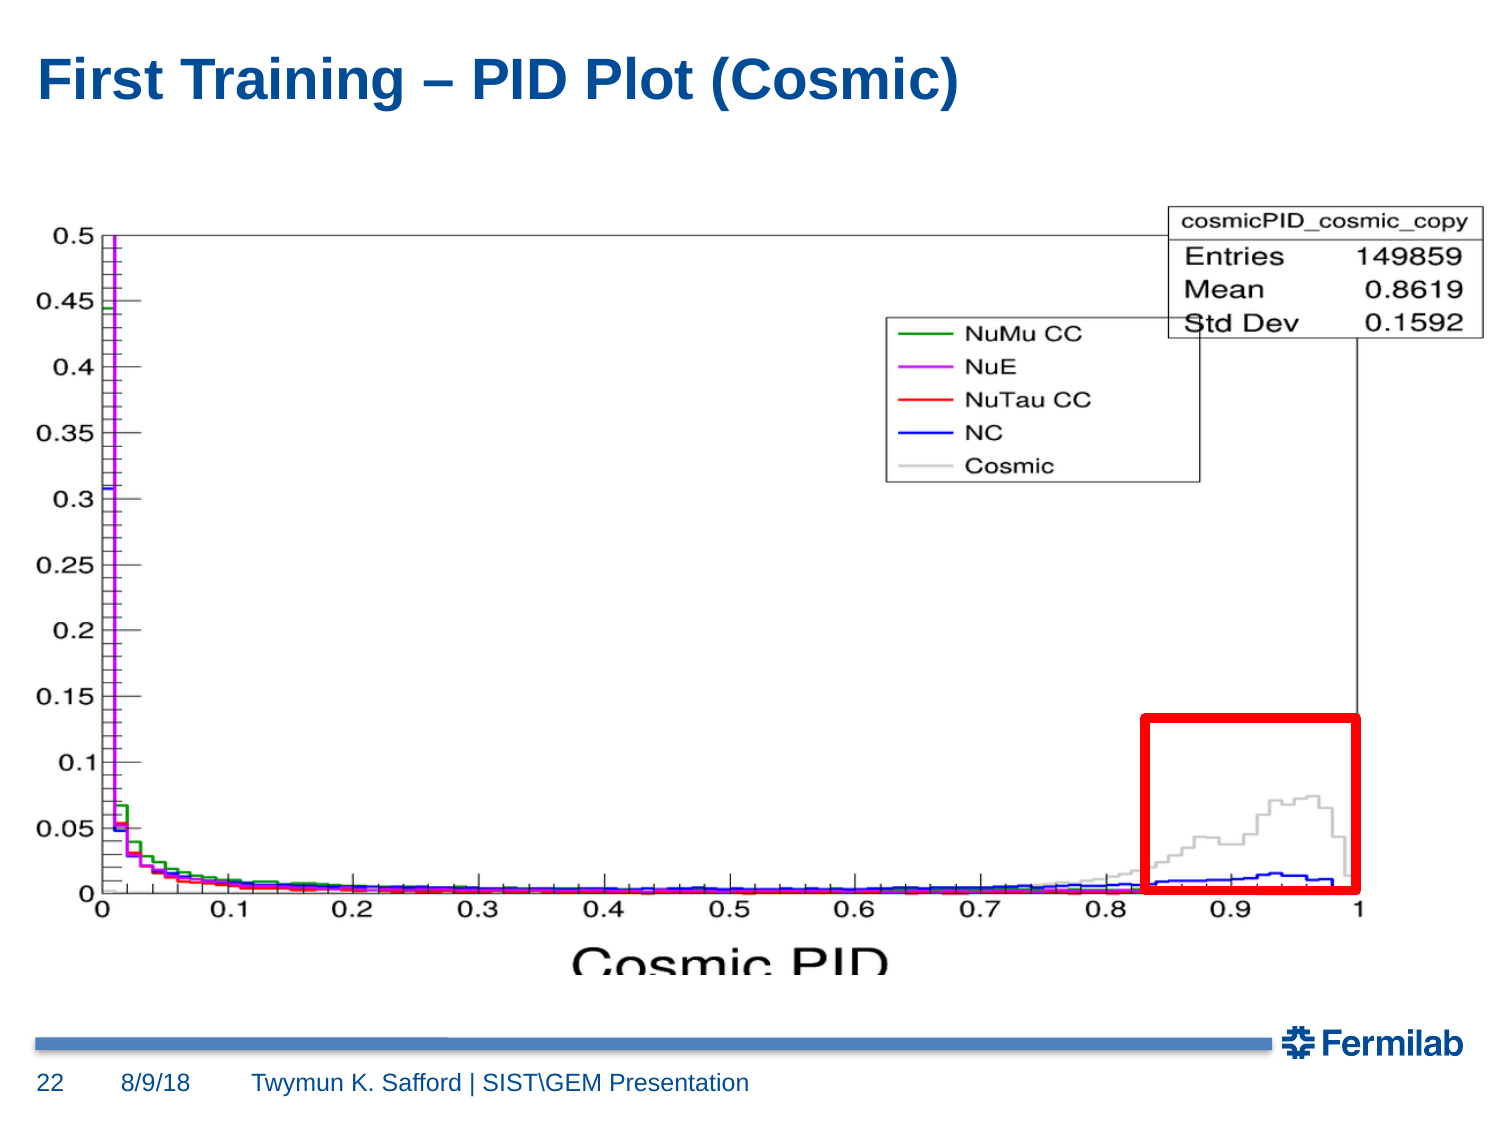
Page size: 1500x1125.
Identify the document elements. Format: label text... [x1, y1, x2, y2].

picture [14, 152, 1492, 976]
text_box Twymun K. Safford | SIST\GEM Presentation [251, 1066, 1279, 1107]
text_box 22 [36, 1066, 105, 1106]
picture [1282, 1026, 1463, 1059]
text_box First Training – PID Plot (Cosmic) [37, 41, 1463, 112]
text_box 8/9/18 [120, 1066, 232, 1107]
